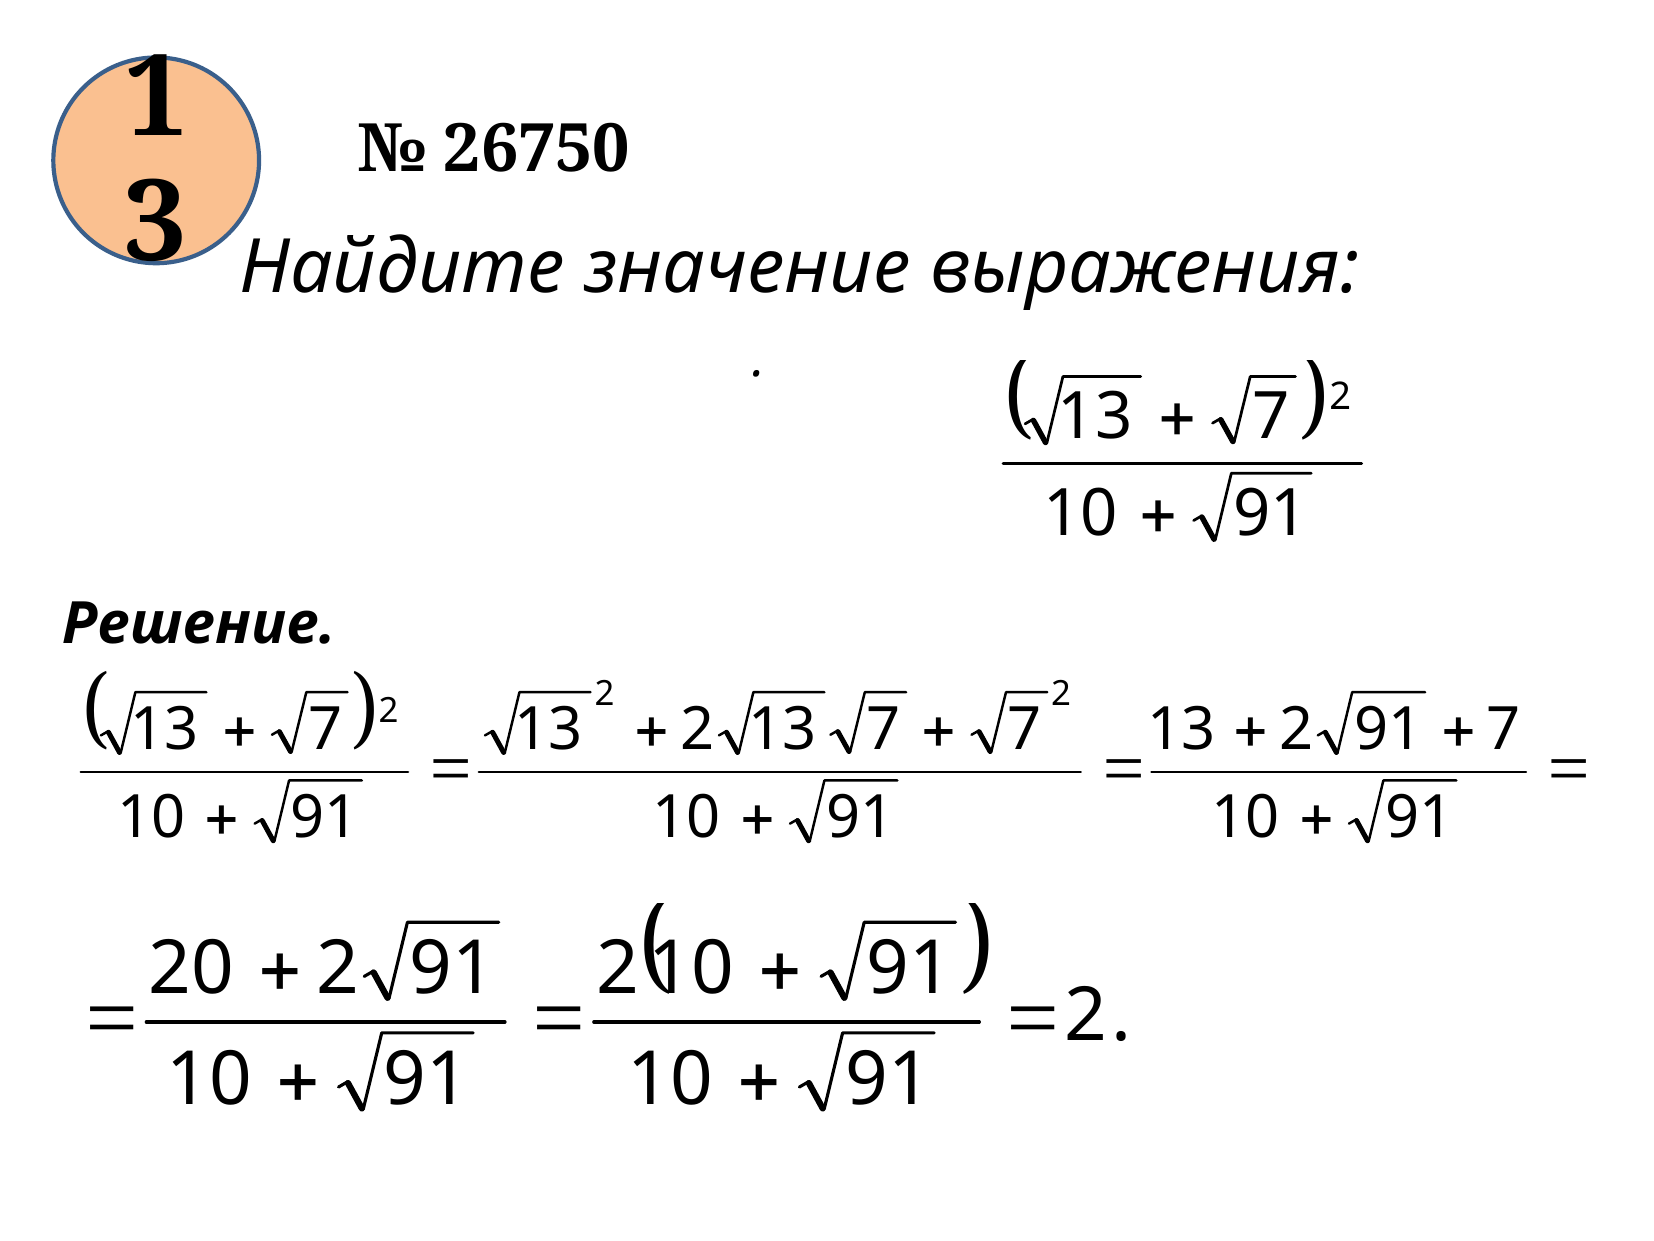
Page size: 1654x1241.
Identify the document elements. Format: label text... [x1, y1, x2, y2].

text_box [70, 666, 1591, 857]
text_box Решение. [47, 584, 535, 665]
text_box Найдите значение выражения: . [224, 218, 1536, 401]
text_box № 26750 [343, 104, 645, 194]
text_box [991, 359, 1374, 557]
text_box 13 [51, 55, 262, 266]
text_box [70, 903, 1142, 1129]
